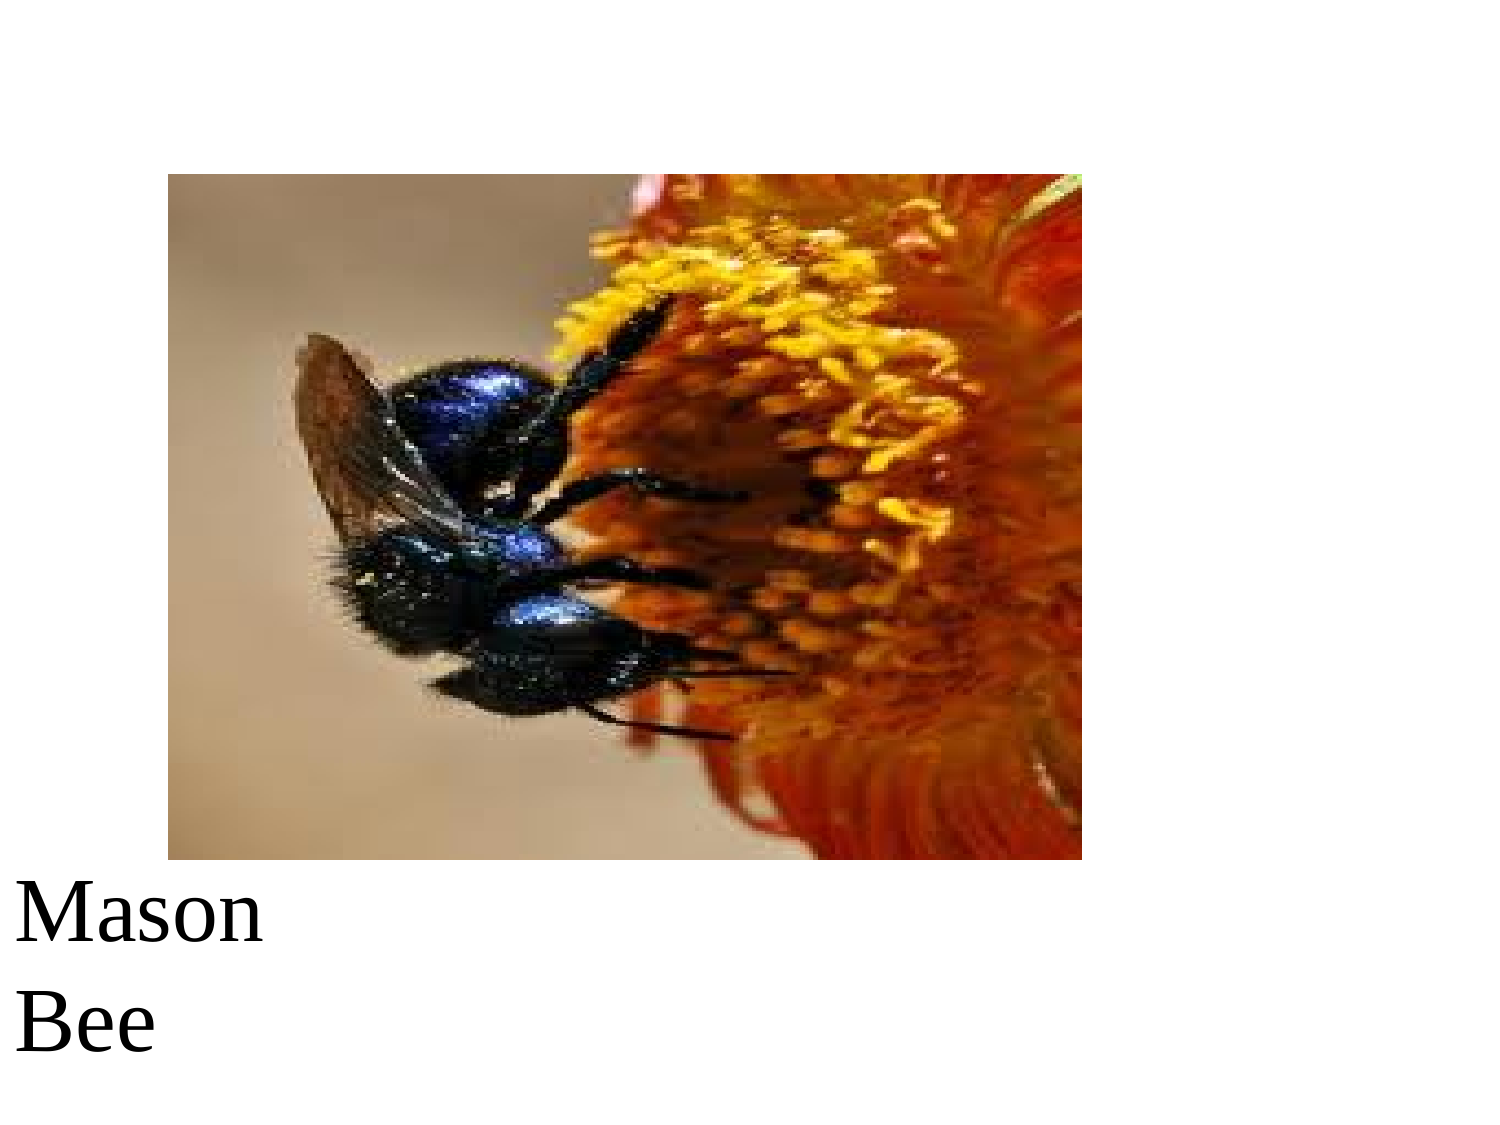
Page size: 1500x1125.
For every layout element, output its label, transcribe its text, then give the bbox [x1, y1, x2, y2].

picture [168, 174, 1082, 860]
text_box Mason Bee [0, 842, 338, 1122]
